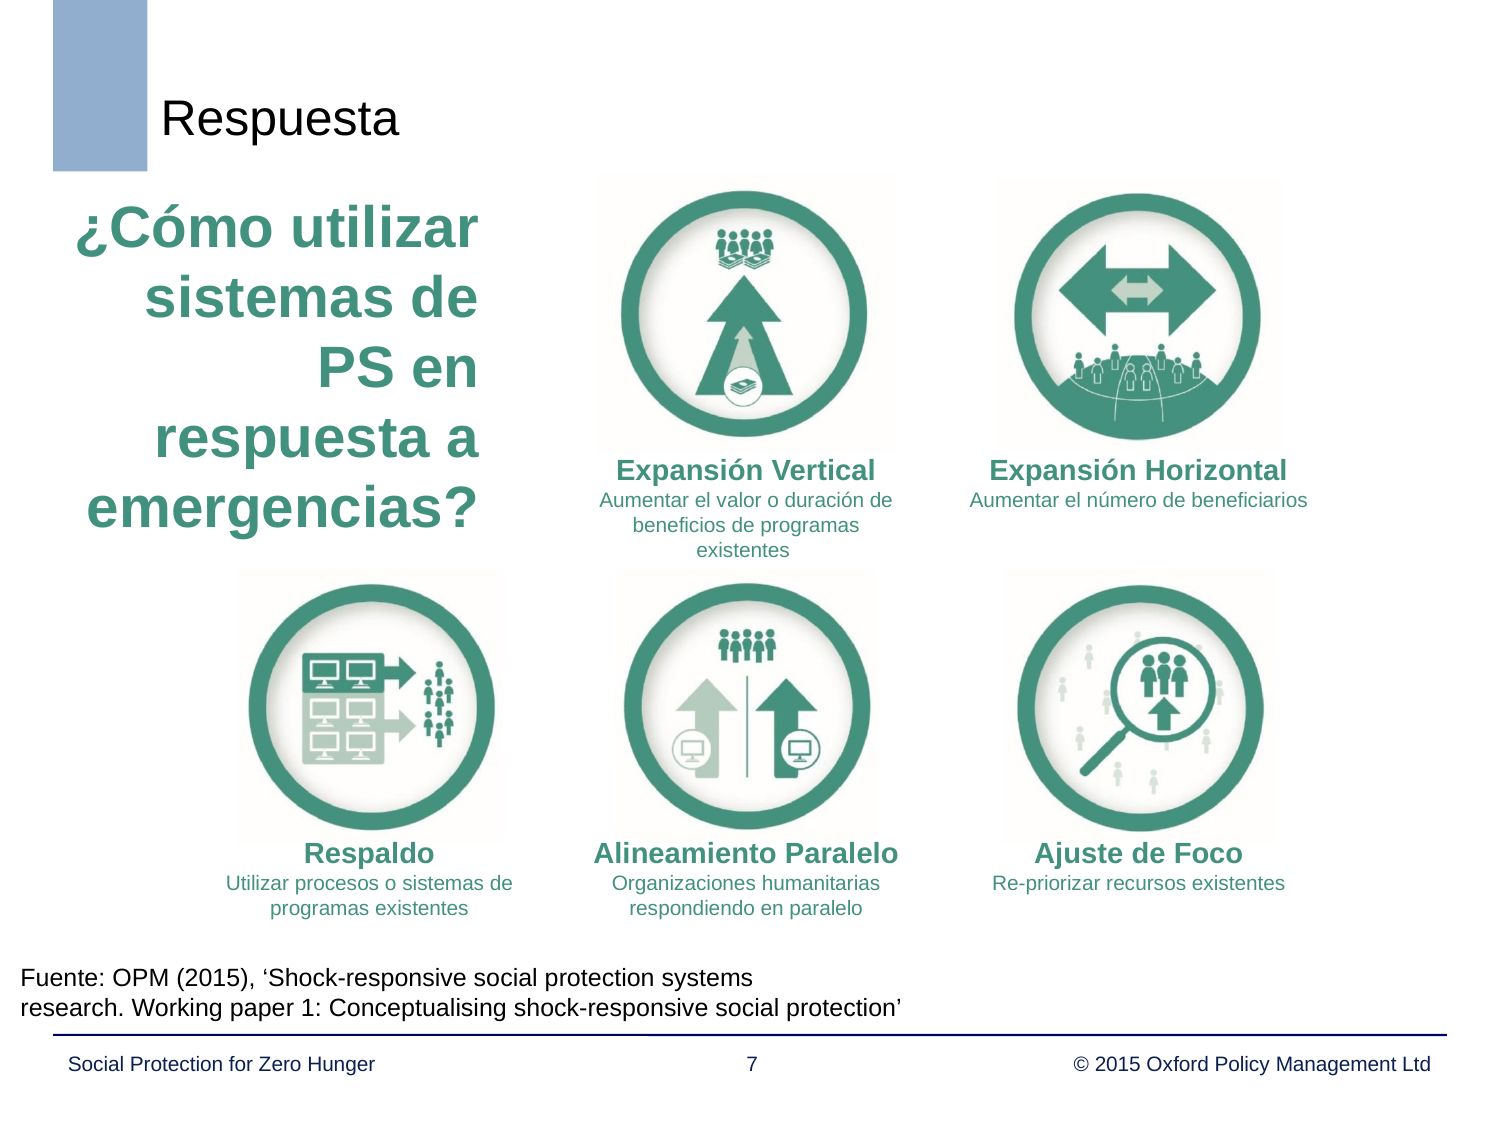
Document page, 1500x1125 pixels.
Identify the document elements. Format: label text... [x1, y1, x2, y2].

text_box Ajuste de Foco Re-priorizar recursos existentes [963, 827, 1315, 902]
picture [1002, 567, 1275, 844]
footer © 2015 Oxford Policy Management Ltd [970, 1042, 1446, 1083]
picture [595, 172, 897, 454]
picture [614, 569, 878, 840]
text_box Alineamiento Paralelo Organizaciones humanitarias respondiendo en paralelo [570, 827, 922, 927]
text_box [53, 0, 148, 172]
text_box ¿Cómo utilizar sistemas de PS en respuesta a emergencias? [53, 181, 494, 547]
text_box Fuente: OPM (2015), ‘Shock-responsive social protection systems research. Working paper 1: Conceptualising shock-responsive social protection’ [5, 953, 1416, 1029]
picture [236, 568, 503, 846]
slide_number 7 [577, 1042, 928, 1083]
text_box Expansión Horizontal Aumentar el número de beneficiarios [912, 444, 1365, 519]
picture [995, 178, 1282, 452]
text_box Respuesta [148, 78, 1128, 153]
text_box Social Protection for Zero Hunger [53, 1042, 529, 1083]
text_box Expansión Vertical Aumentar el valor o duración de beneficios de programas existentes [570, 443, 922, 569]
text_box Respaldo Utilizar procesos o sistemas de programas existentes [194, 827, 545, 927]
